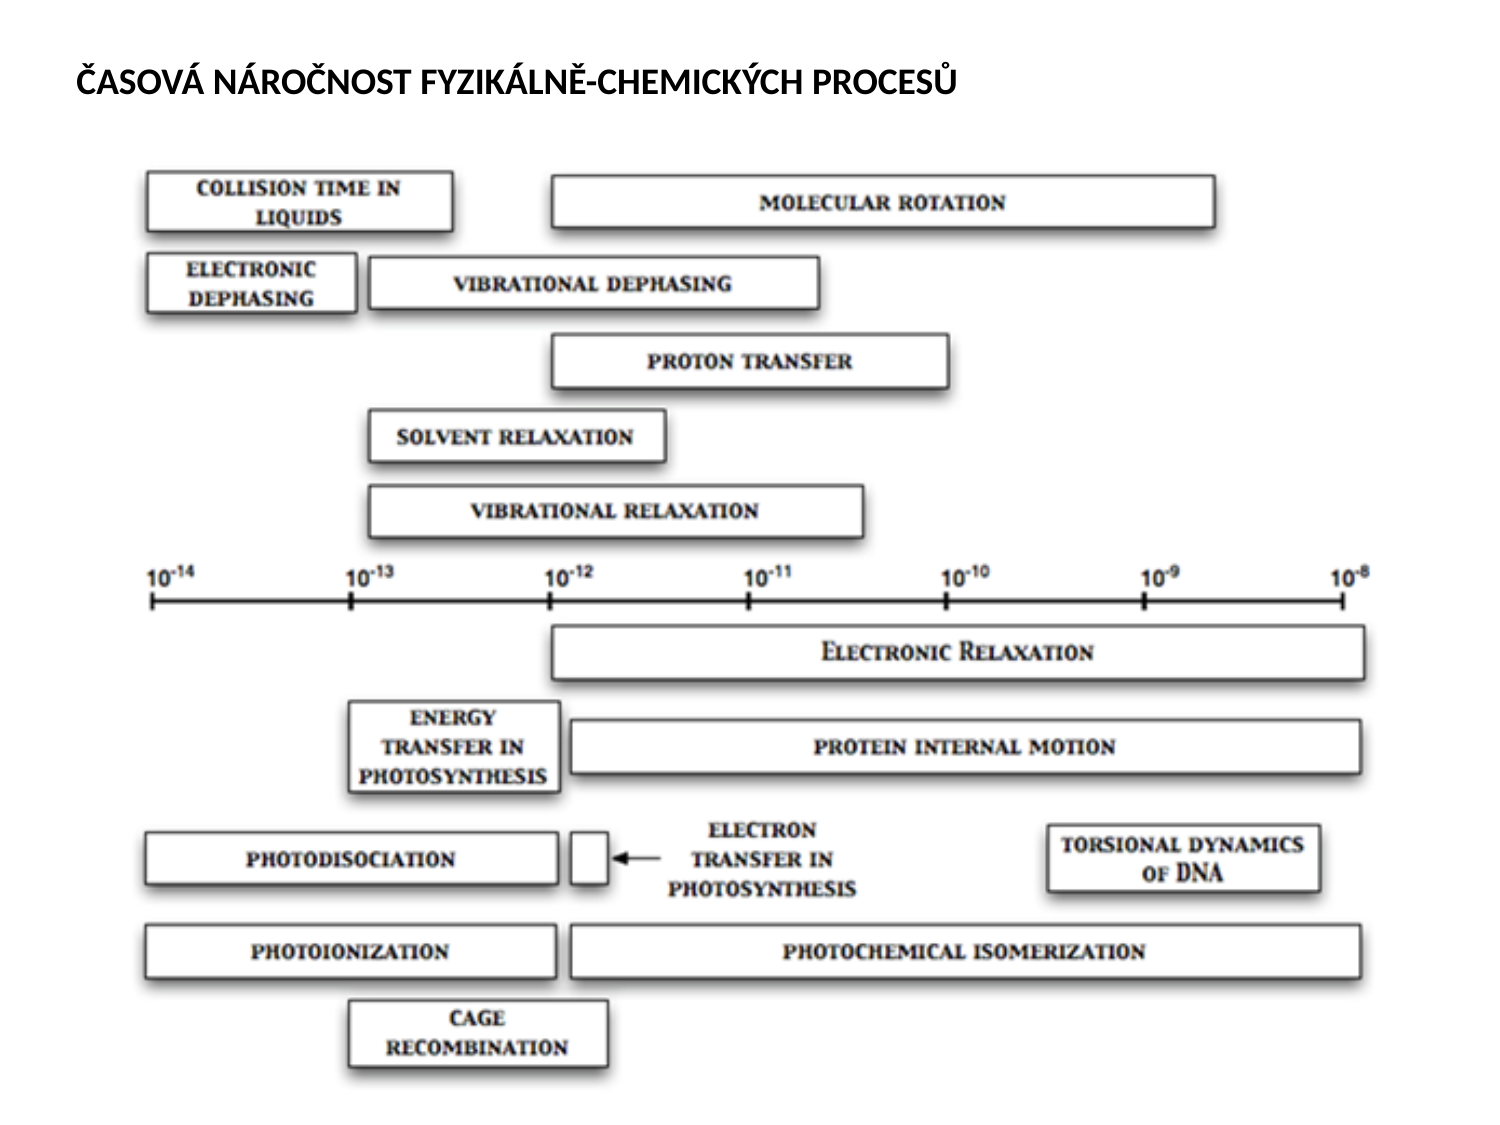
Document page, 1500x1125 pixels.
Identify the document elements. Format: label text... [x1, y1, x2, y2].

text_box ČASOVÁ NÁROČNOST FYZIKÁLNĚ-CHEMICKÝCH PROCESŮ [61, 49, 974, 110]
picture [101, 136, 1409, 1118]
